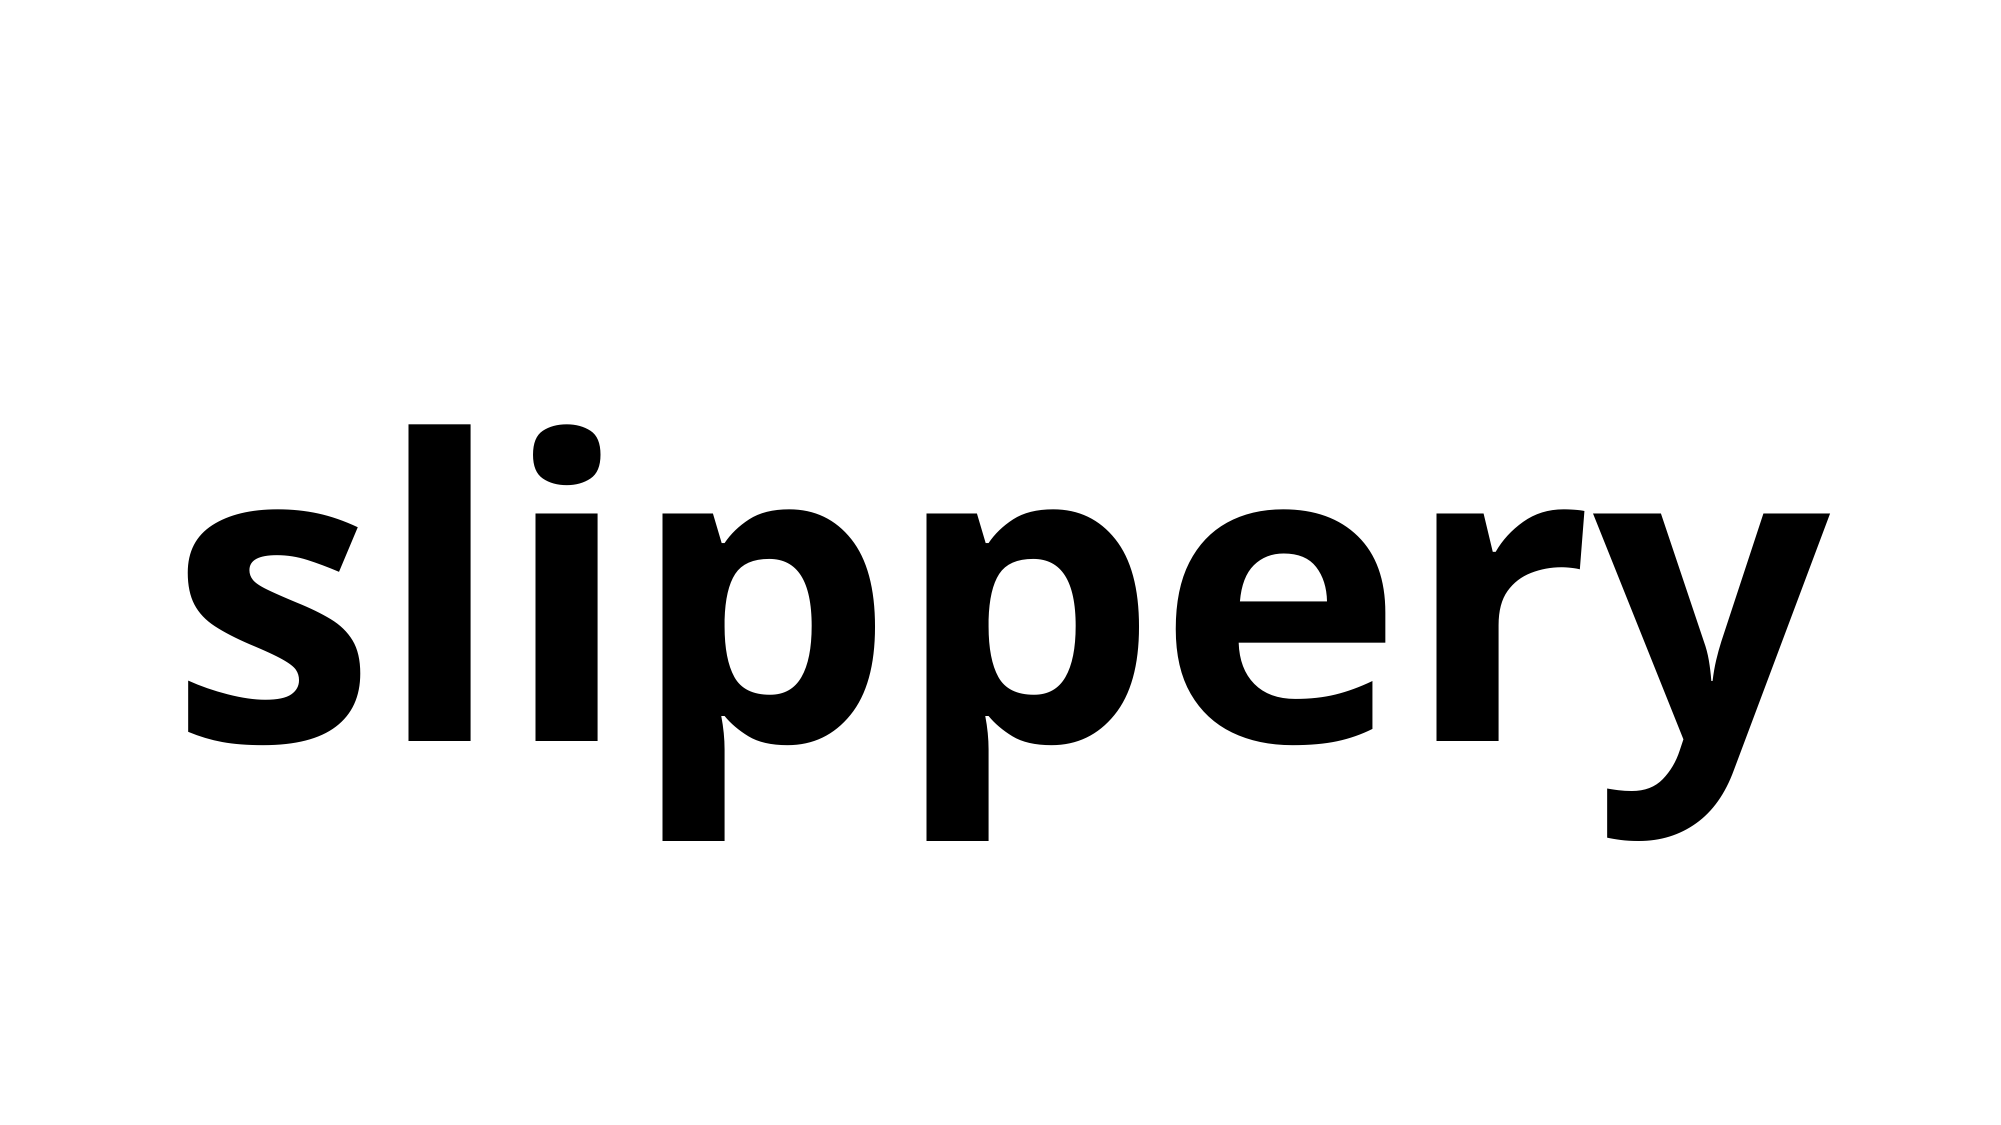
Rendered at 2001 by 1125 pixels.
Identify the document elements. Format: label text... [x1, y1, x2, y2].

title slippery [137, 279, 1863, 933]
